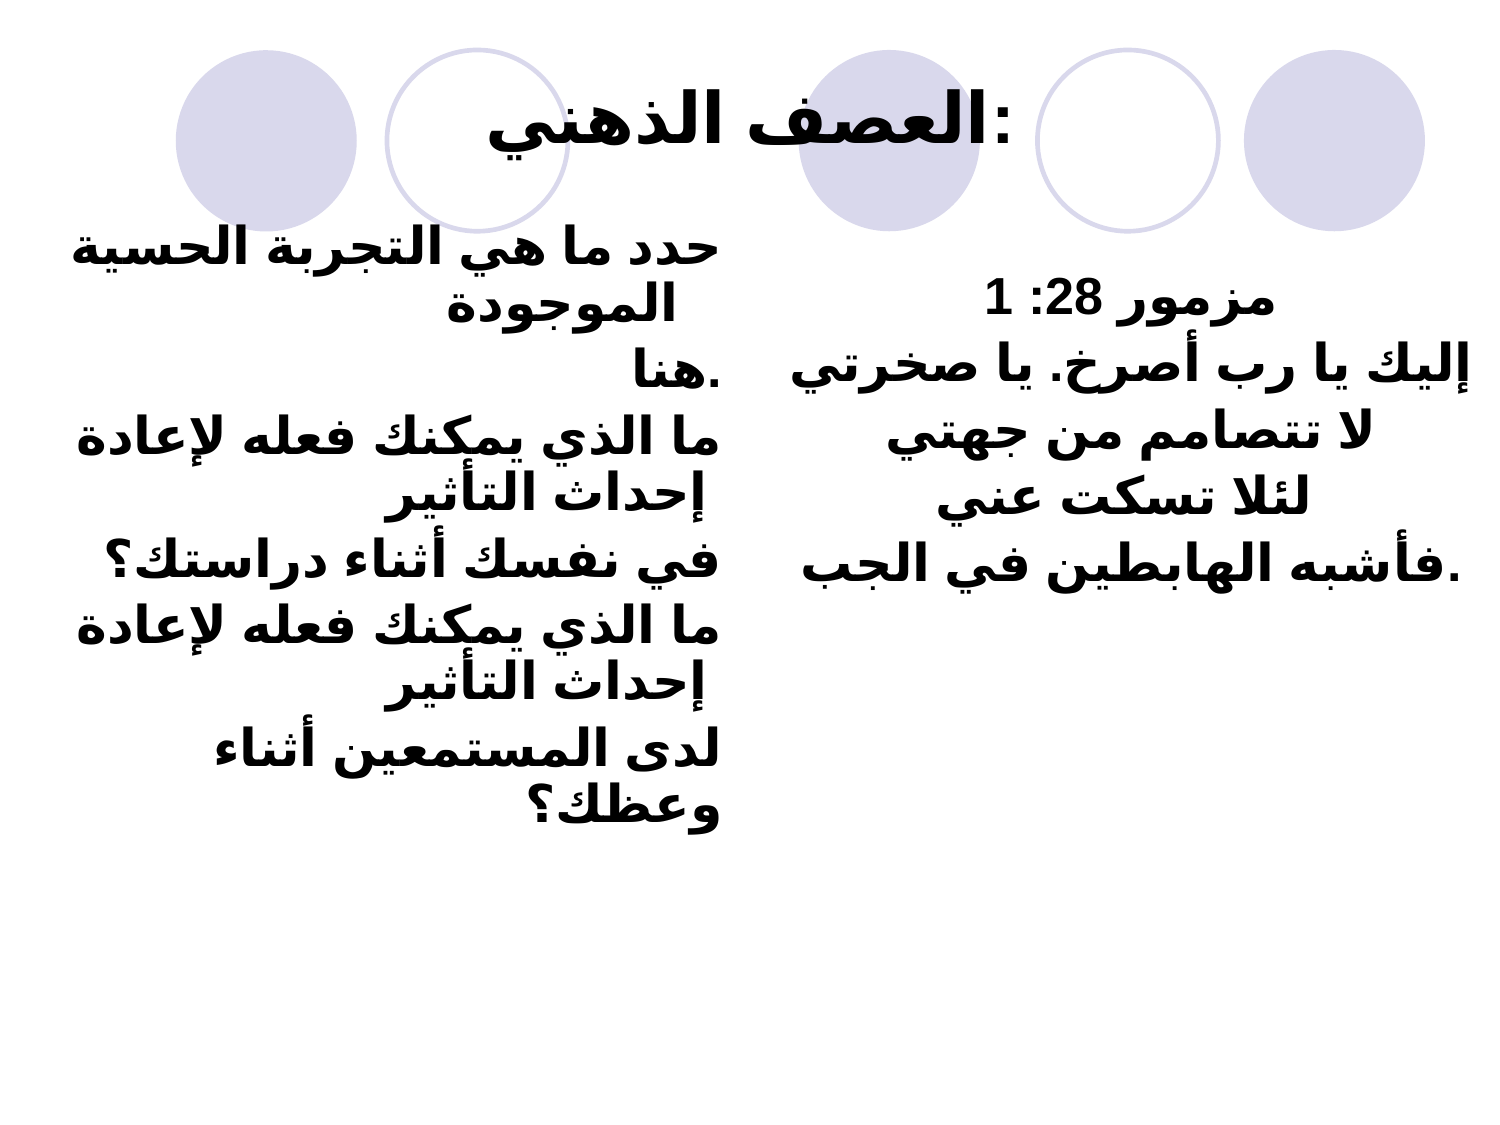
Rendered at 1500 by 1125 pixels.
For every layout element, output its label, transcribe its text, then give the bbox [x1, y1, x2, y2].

list مزمور 28: 1 إليك يا رب أصرخ. يا صخرتي لا تتصامم من جهتي لئلا تسكت عني فأشبه الهابطين في الجب. [762, 262, 1500, 1006]
list حدد ما هي التجربة الحسية الموجودة هنا. ما الذي يمكنك فعله لإعادة إحداث التأثير في نفسك أثناء دراستك؟ ما الذي يمكنك فعله لإعادة إحداث التأثير لدى المستمعين أثناء وعظك؟ [0, 212, 738, 1063]
title العصف الذهني: [412, 49, 1088, 180]
